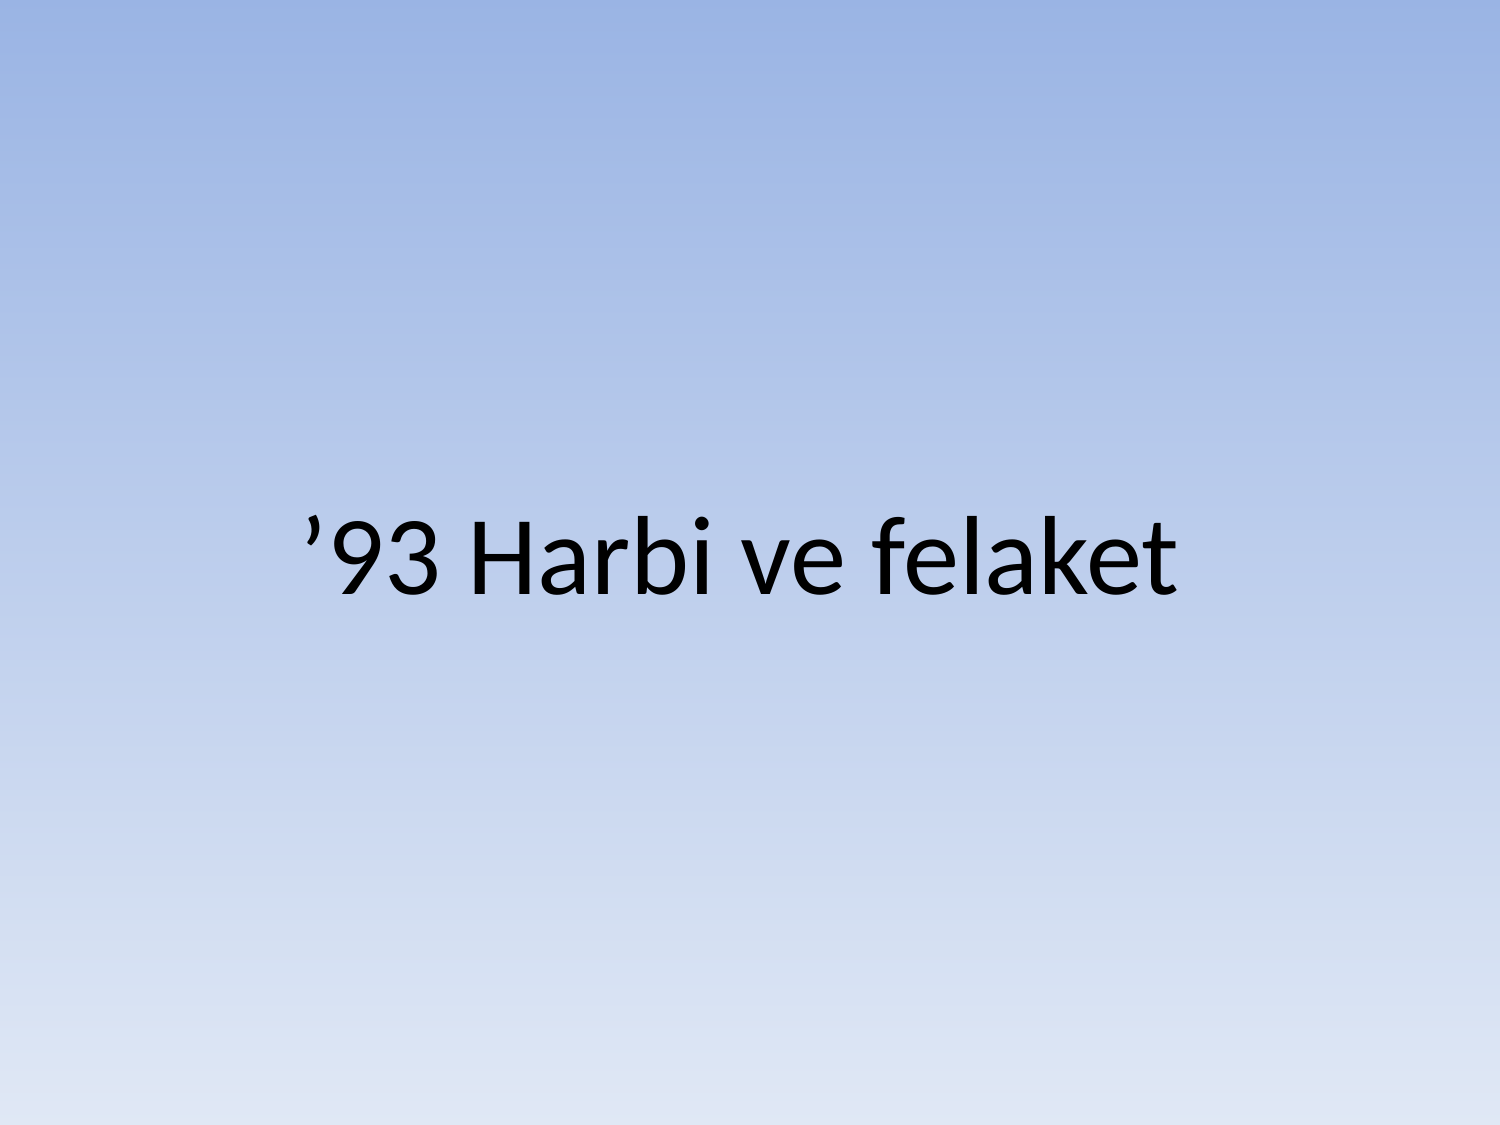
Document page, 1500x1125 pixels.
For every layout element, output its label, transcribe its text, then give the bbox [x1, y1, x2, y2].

title ’93 Harbi ve felaket [64, 456, 1415, 644]
